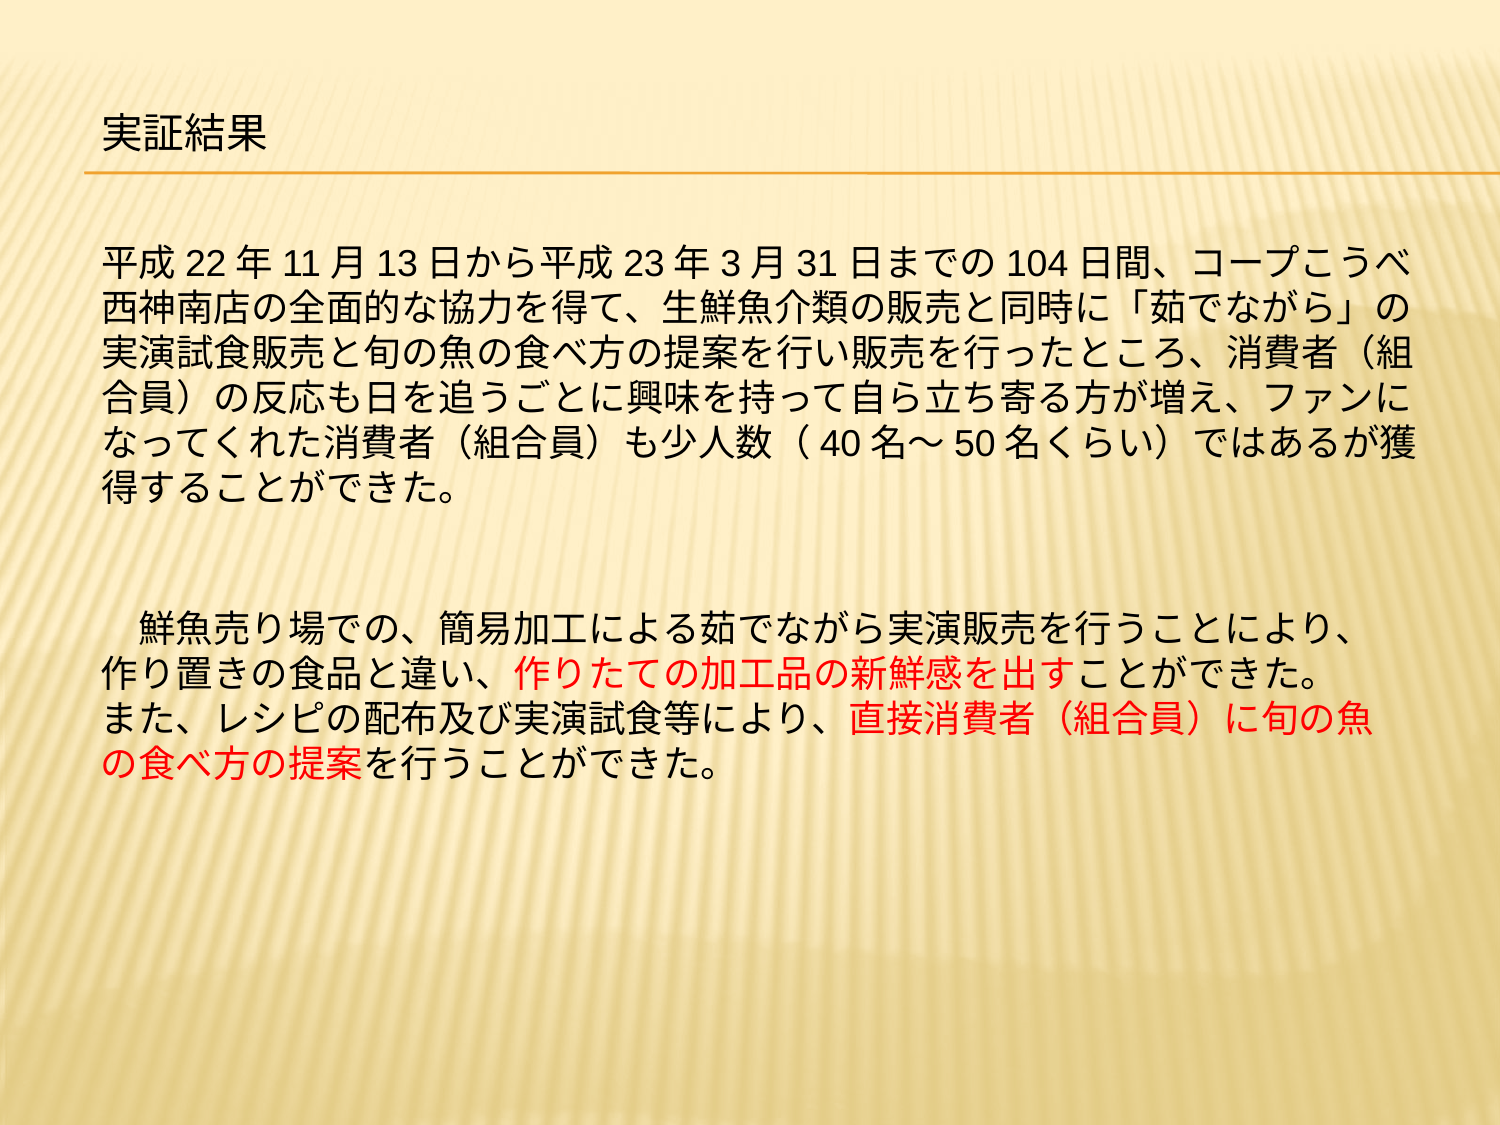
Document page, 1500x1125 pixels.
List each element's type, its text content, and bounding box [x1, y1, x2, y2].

text_box 鮮魚売り場での、簡易加工による茹でながら実演販売を行うことにより、作り置きの食品と違い、作りたての加工品の新鮮感を出すことができた。 また、レシピの配布及び実演試食等により、直接消費者（組合員）に旬の魚の食べ方の提案を行うことができた。 [86, 597, 1412, 793]
text_box 平成22年11月13日から平成23年3月31日までの104日間、コープこうべ西神南店の全面的な協力を得て、生鮮魚介類の販売と同時に「茹でながら」の実演試食販売と旬の魚の食べ方の提案を行い販売を行ったところ、消費者（組合員）の反応も日を追うごとに興味を持って自ら立ち寄る方が増え、ファンになってくれた消費者（組合員）も少人数（40名～50名くらい）ではあるが獲得することができた。 [86, 231, 1442, 517]
text_box 実証結果 [86, 99, 1221, 164]
